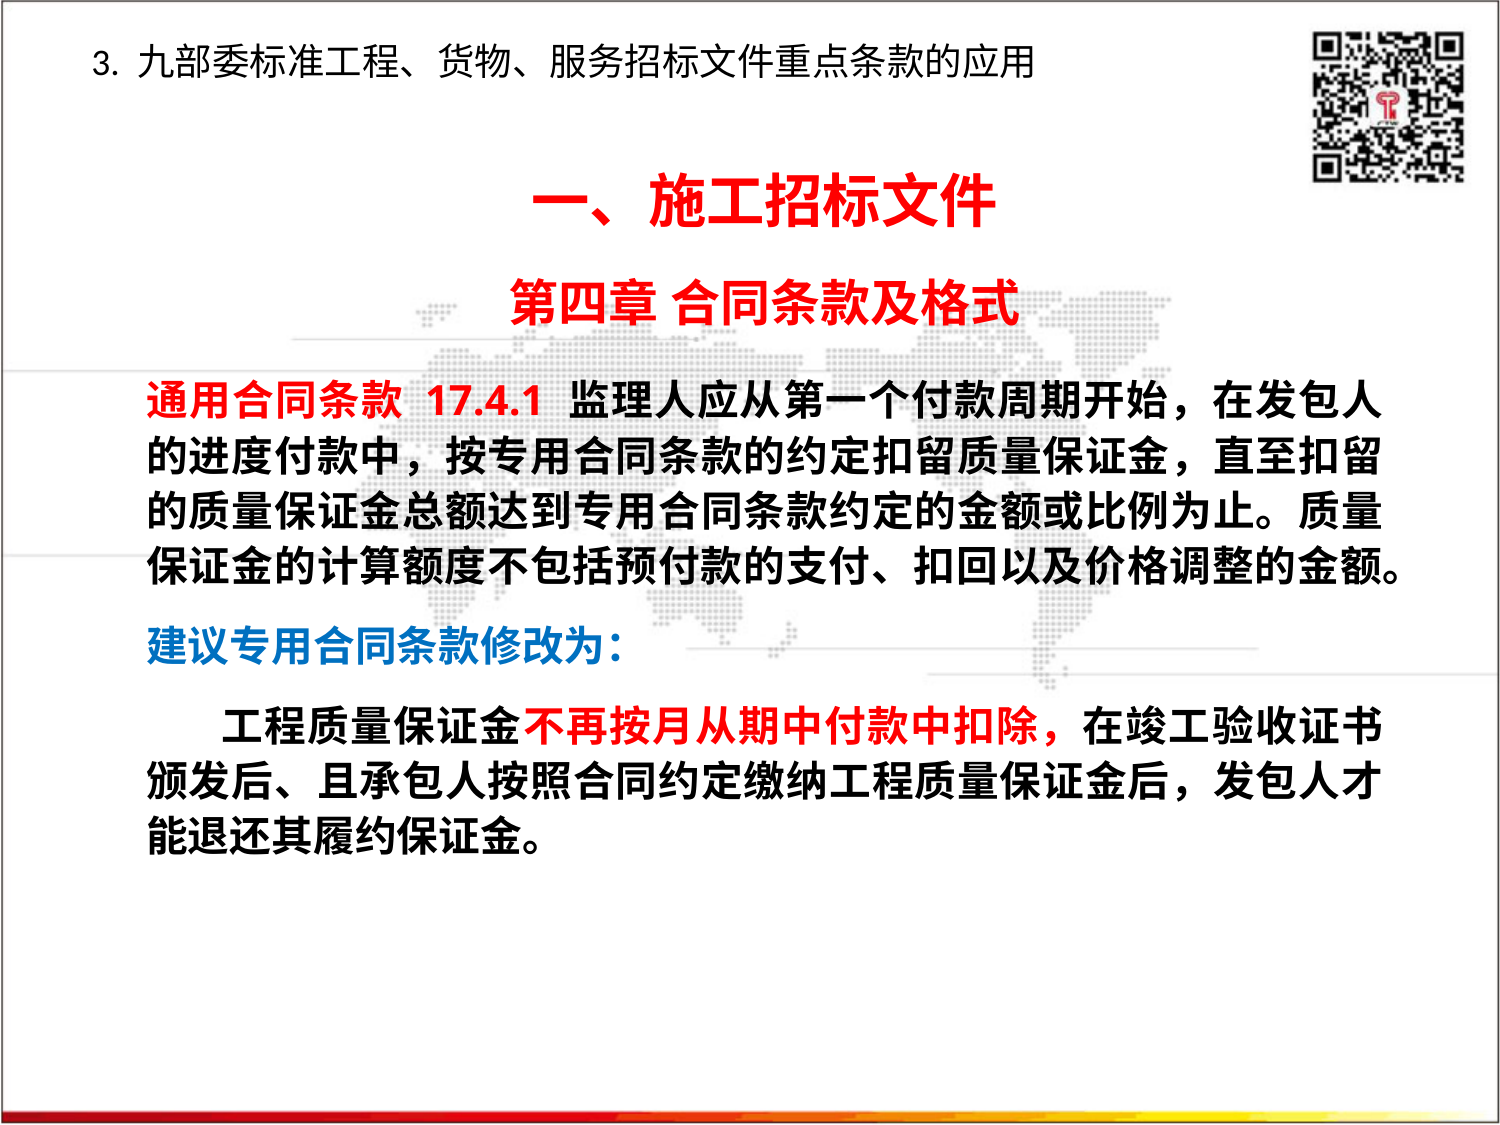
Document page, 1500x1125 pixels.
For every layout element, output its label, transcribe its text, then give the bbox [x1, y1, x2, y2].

list 一、施工招标文件 第四章 合同条款及格式 通用合同条款 17.4.1 监理人应从第一个付款周期开始，在发包人的进度付款中，按专用合同条款的约定扣留质量保证金，直至扣留的质量保证金总额达到专用合同条款约定的金额或比例为止。质量保证金的计算额度不包括预付款的支付、扣回以及价格调整的金额。 建议专用合同条款修改为： 工程质量保证金不再按月从期中付款中扣除，在竣工验收证书颁发后、且承包人按照合同约定缴纳工程质量保证金后，发包人才能退还其履约保证金。 [75, 142, 1398, 1096]
picture [0, 0, 1500, 1125]
text_box 3. 九部委标准工程、货物、服务招标文件重点条款的应用 [76, 30, 1081, 91]
